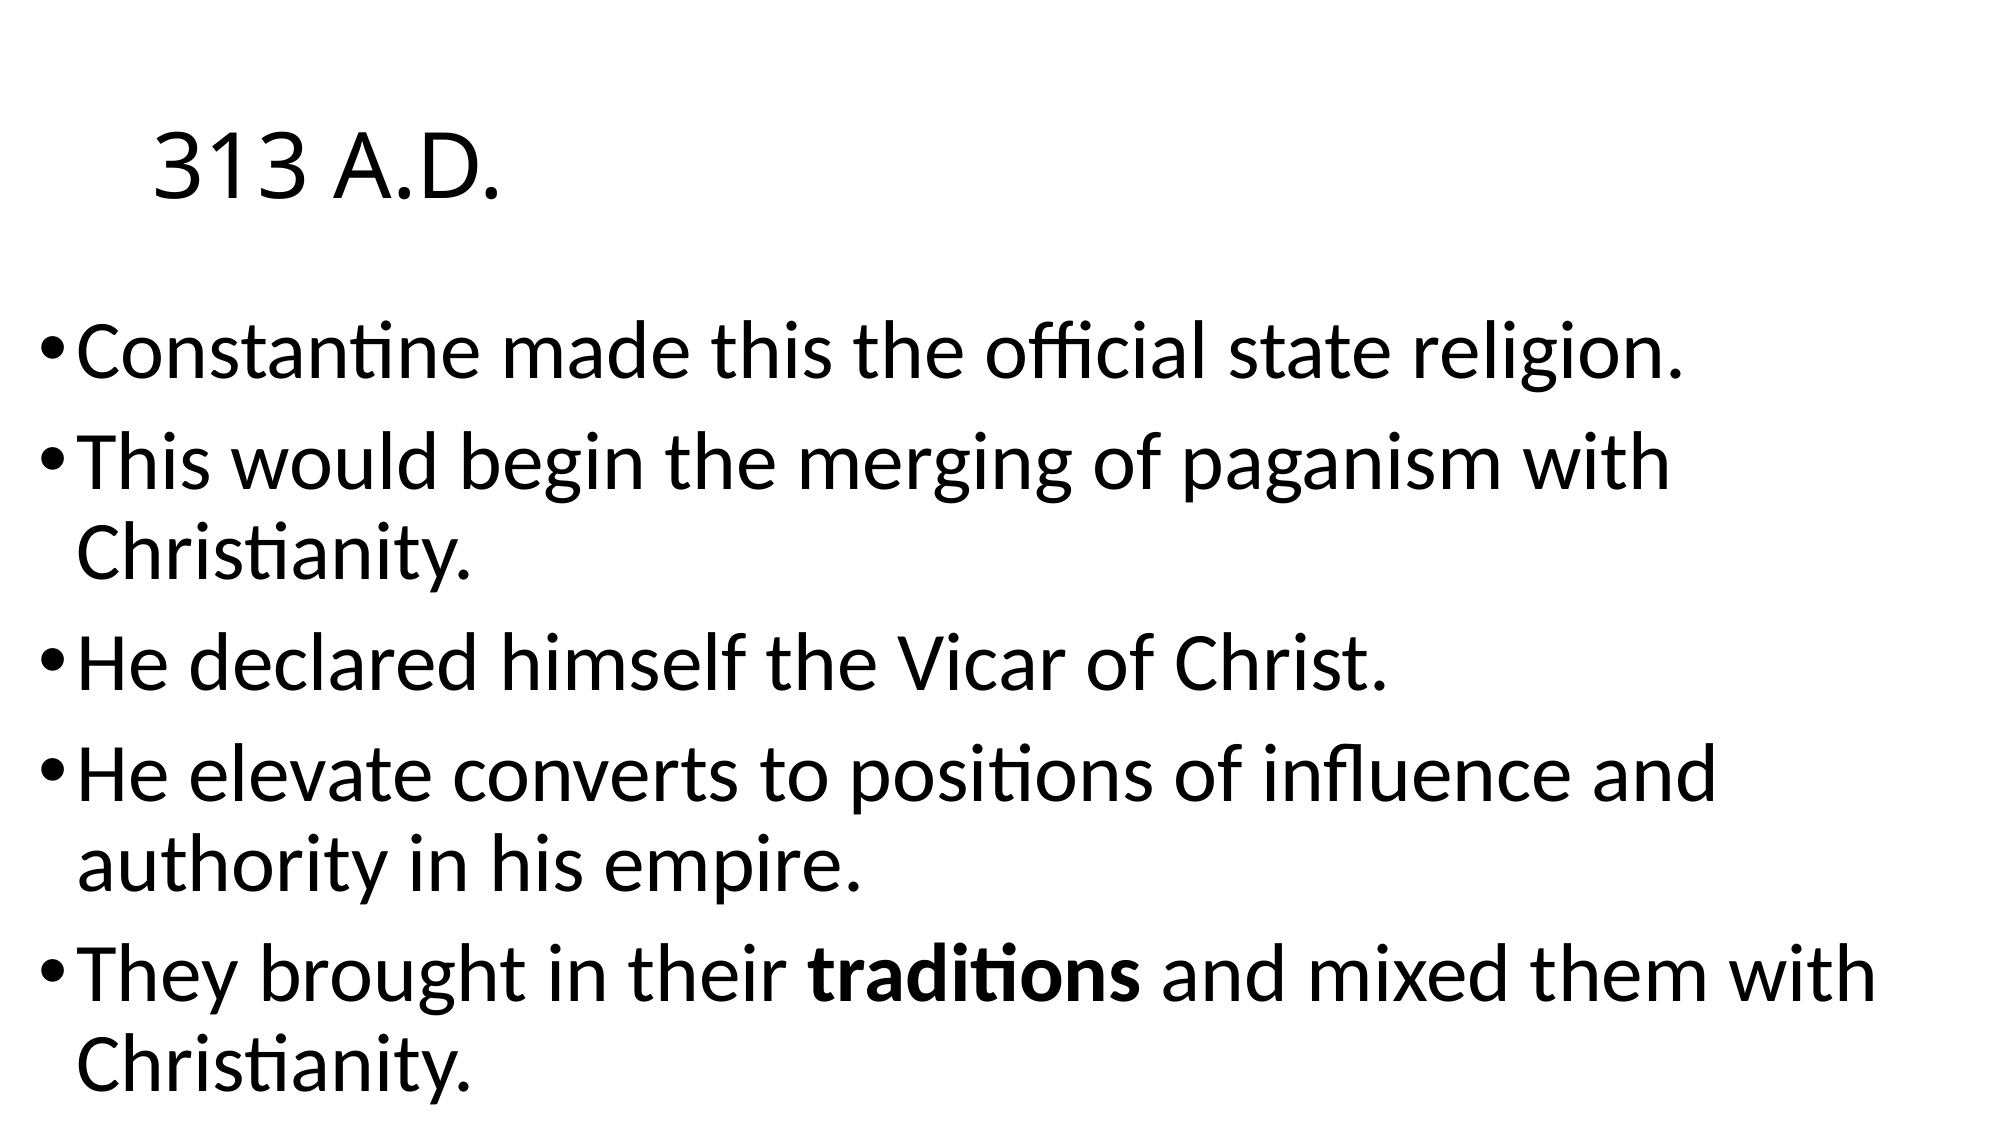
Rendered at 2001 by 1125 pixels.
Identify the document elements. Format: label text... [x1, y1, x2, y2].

title 313 A.D. [137, 59, 1863, 278]
list Constantine made this the official state religion. This would begin the merging of paganism with Christianity. He declared himself the Vicar of Christ. He elevate converts to positions of influence and authority in his empire. They brought in their traditions and mixed them with Christianity. [23, 299, 2000, 1105]
